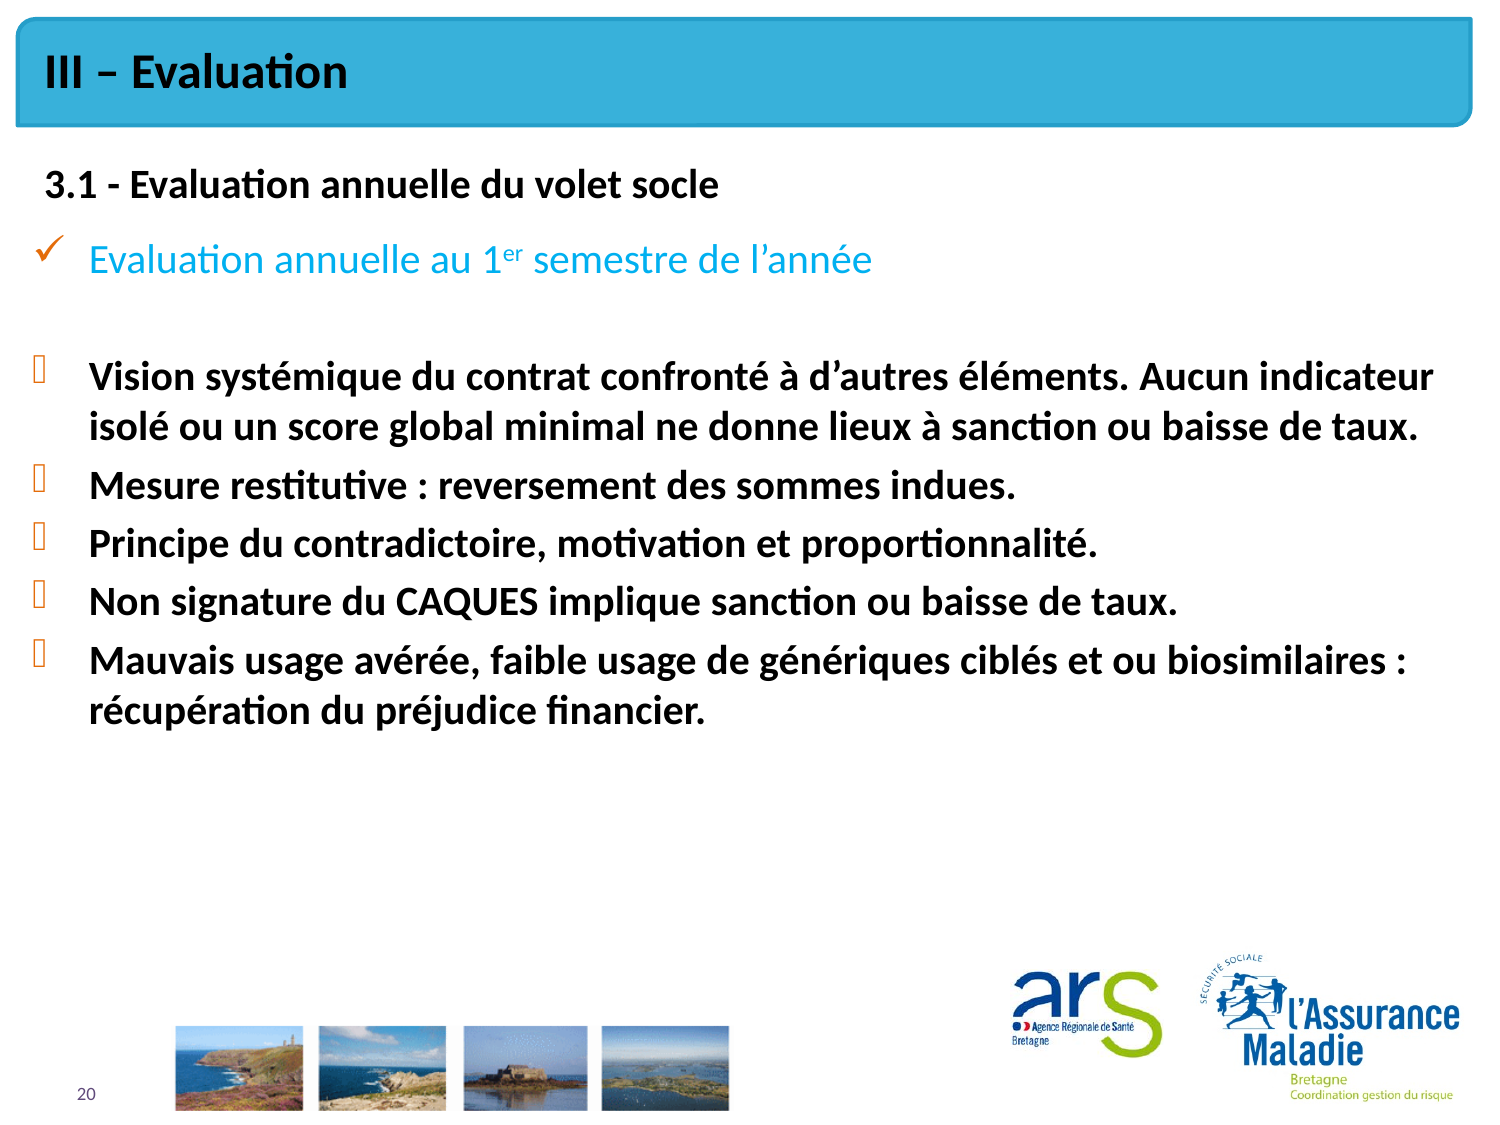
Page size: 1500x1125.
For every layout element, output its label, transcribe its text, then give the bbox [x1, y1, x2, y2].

text_box [15, 16, 1473, 128]
text_box 3.1 - Evaluation annuelle du volet socle [29, 149, 1471, 214]
text_box Evaluation annuelle au 1er semestre de l’année Vision systémique du contrat confronté à d’autres éléments. Aucun indicateur isolé ou un score global minimal ne donne lieux à sanction ou baisse de taux. Mesure restitutive : reversement des sommes indues. Principe du contradictoire, motivation et proportionnalité. Non signature du CAQUES implique sanction ou baisse de taux. Mauvais usage avérée, faible usage de génériques ciblés et ou biosimilaires : récupération du préjudice financier. [17, 224, 1459, 740]
picture [1184, 940, 1483, 1106]
picture [171, 1019, 734, 1118]
picture [1010, 969, 1164, 1059]
text_box III – Evaluation [29, 30, 1459, 106]
